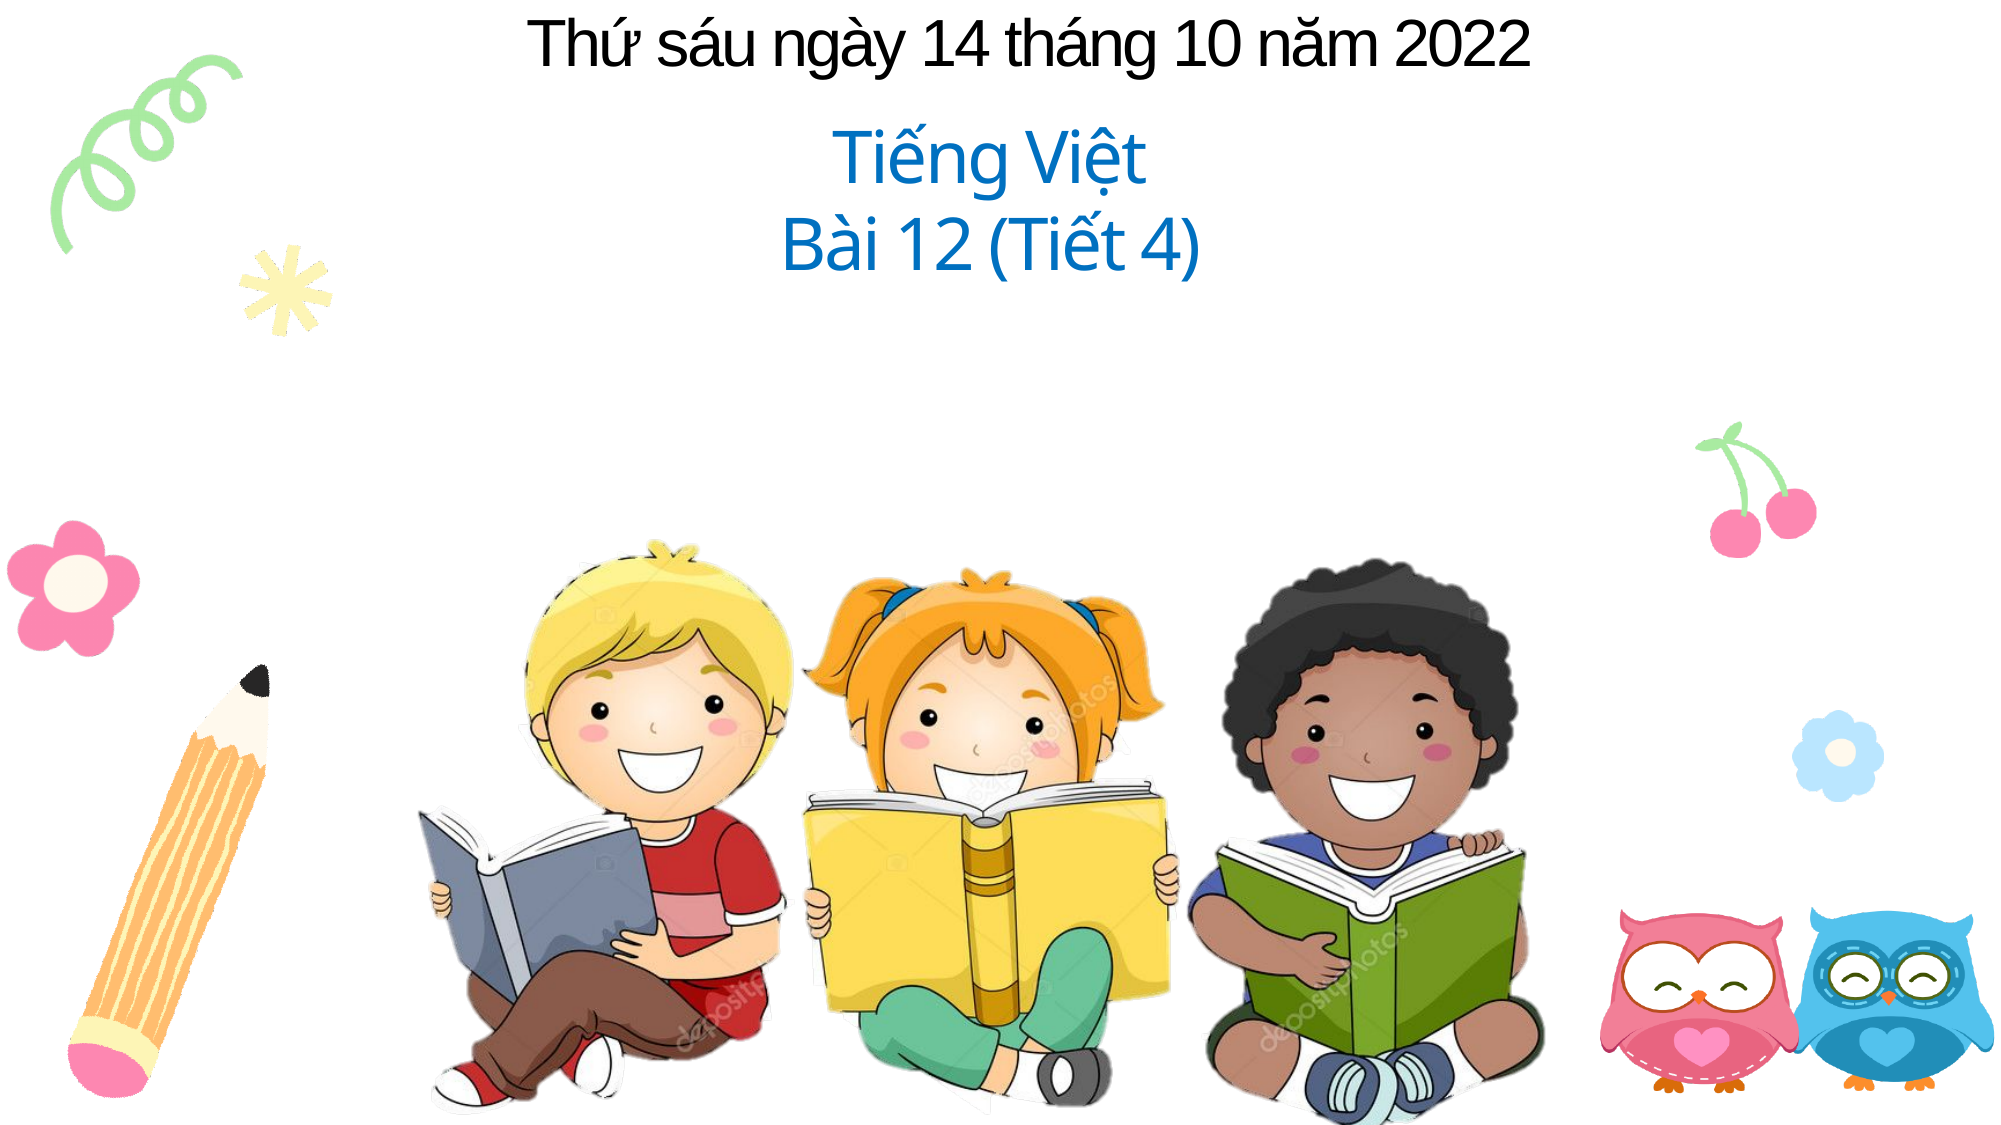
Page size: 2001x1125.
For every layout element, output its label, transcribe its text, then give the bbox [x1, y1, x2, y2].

picture [0, 505, 159, 677]
picture [6, 22, 264, 261]
picture [1694, 421, 1817, 558]
picture [1791, 710, 1884, 803]
picture [235, 245, 344, 349]
text_box Tiếng Việt Bài 12 (Tiết 4) [159, 64, 1821, 286]
picture [1584, 899, 2000, 1098]
text_box Thứ sáu ngày 14 tháng 10 năm 2022 [199, 0, 1861, 80]
picture [0, 471, 1572, 1125]
